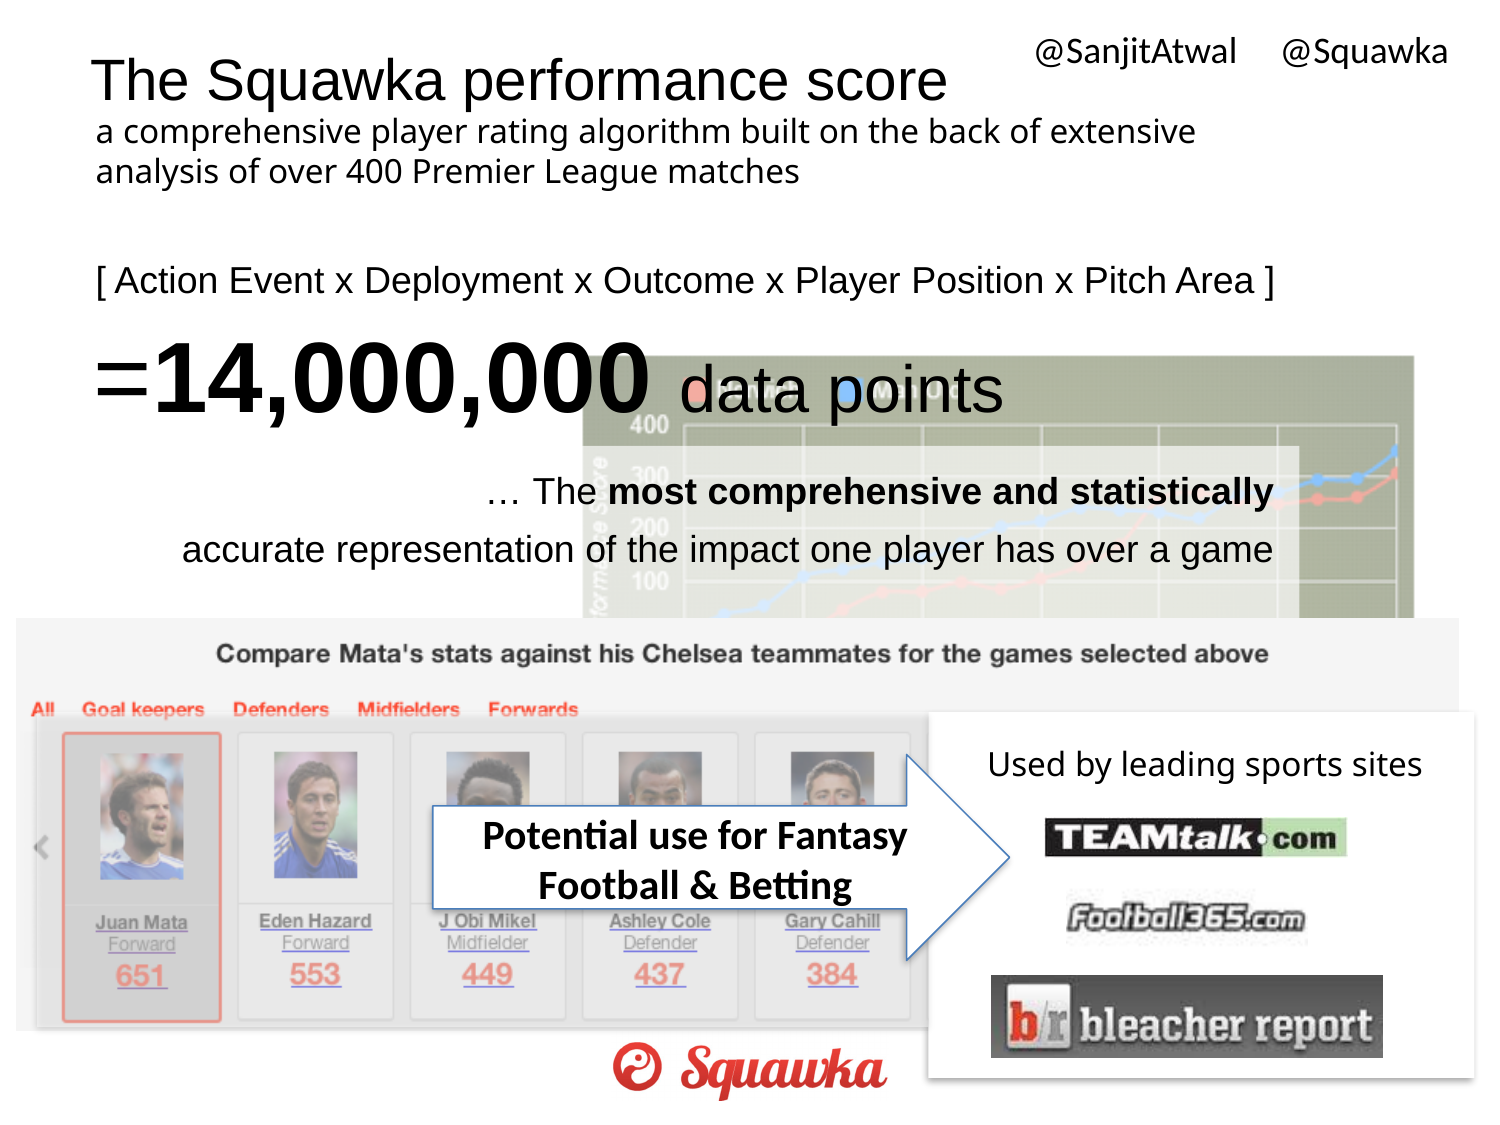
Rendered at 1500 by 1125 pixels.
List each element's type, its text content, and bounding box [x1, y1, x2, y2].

title The Squawka performance score [75, 14, 1425, 141]
text_box @SanjitAtwal @Squawka [1017, 18, 1465, 79]
text_box … The most comprehensive and statistically accurate representation of the impact one player has over a game [37, 445, 569, 616]
text_box [ Action Event x Deployment x Outcome x Player Position x Pitch Area ] [80, 248, 1459, 309]
text_box a comprehensive player rating algorithm built on the back of extensive analysis of over 400 Premier League matches [80, 103, 1267, 198]
picture [15, 348, 1459, 1101]
text_box [928, 711, 1475, 1079]
text_box =14,000,000 data points [79, 305, 1500, 440]
